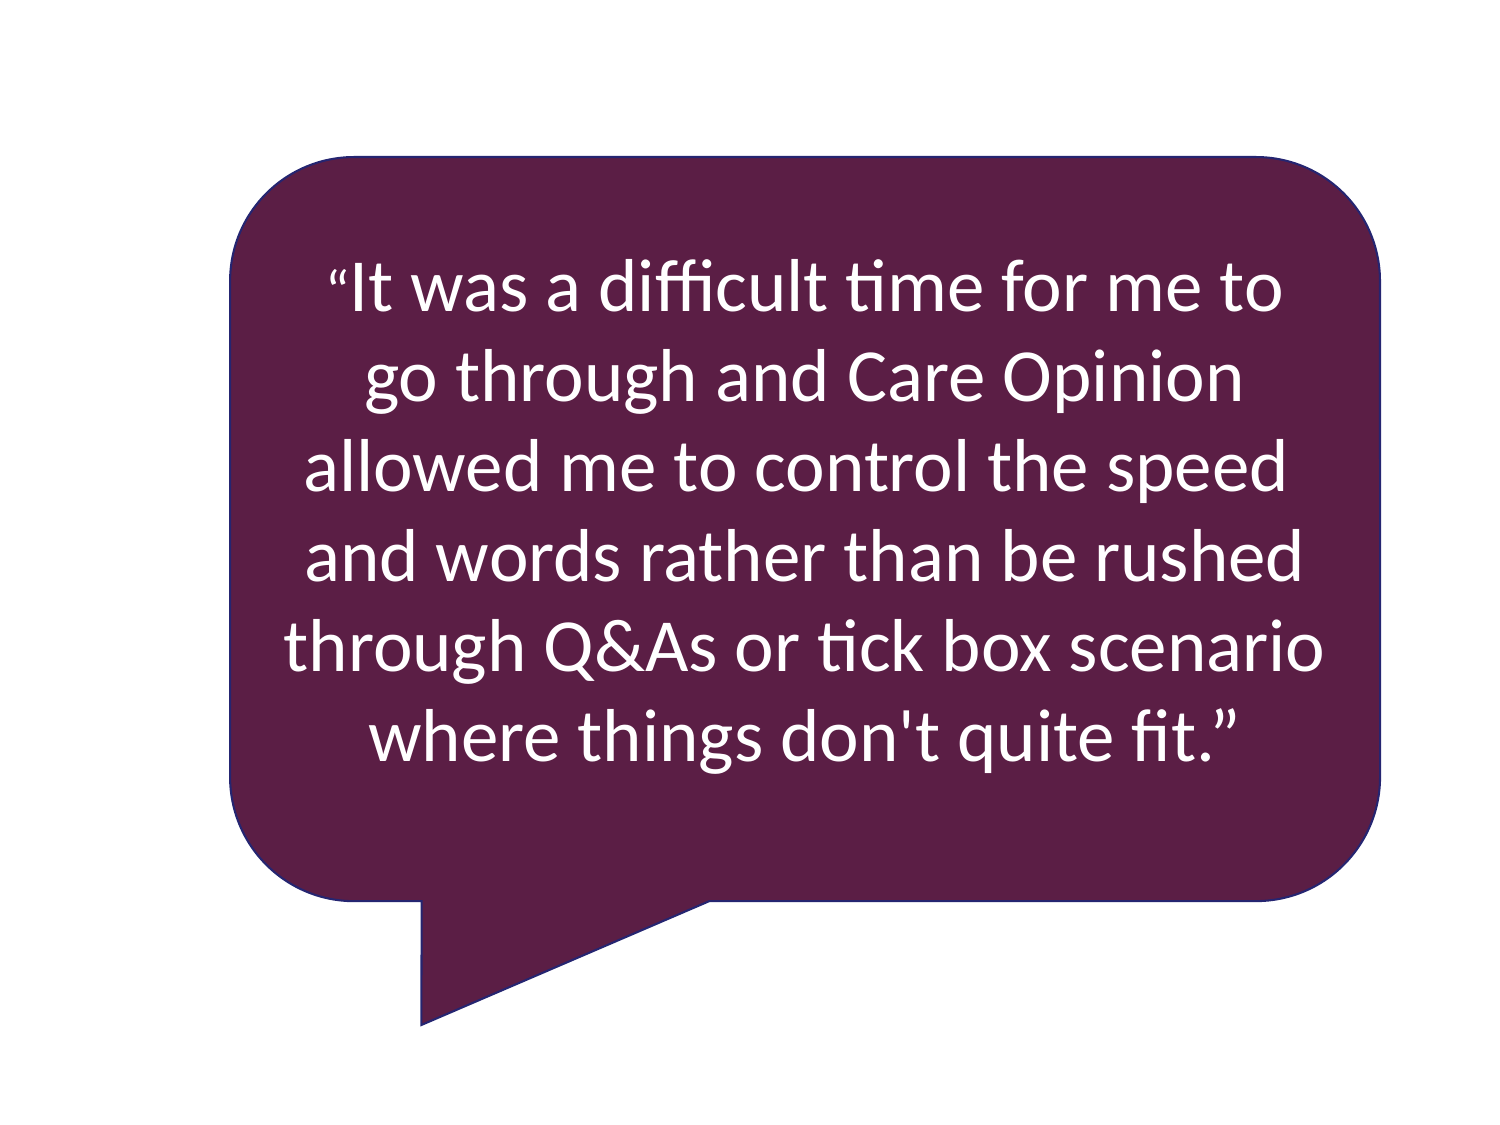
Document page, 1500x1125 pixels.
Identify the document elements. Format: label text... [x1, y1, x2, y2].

text_box “It was a difficult time for me to go through and Care Opinion allowed me to control the speed and words rather than be rushed through Q&As or tick box scenario where things don't quite fit.” [229, 155, 1382, 1027]
